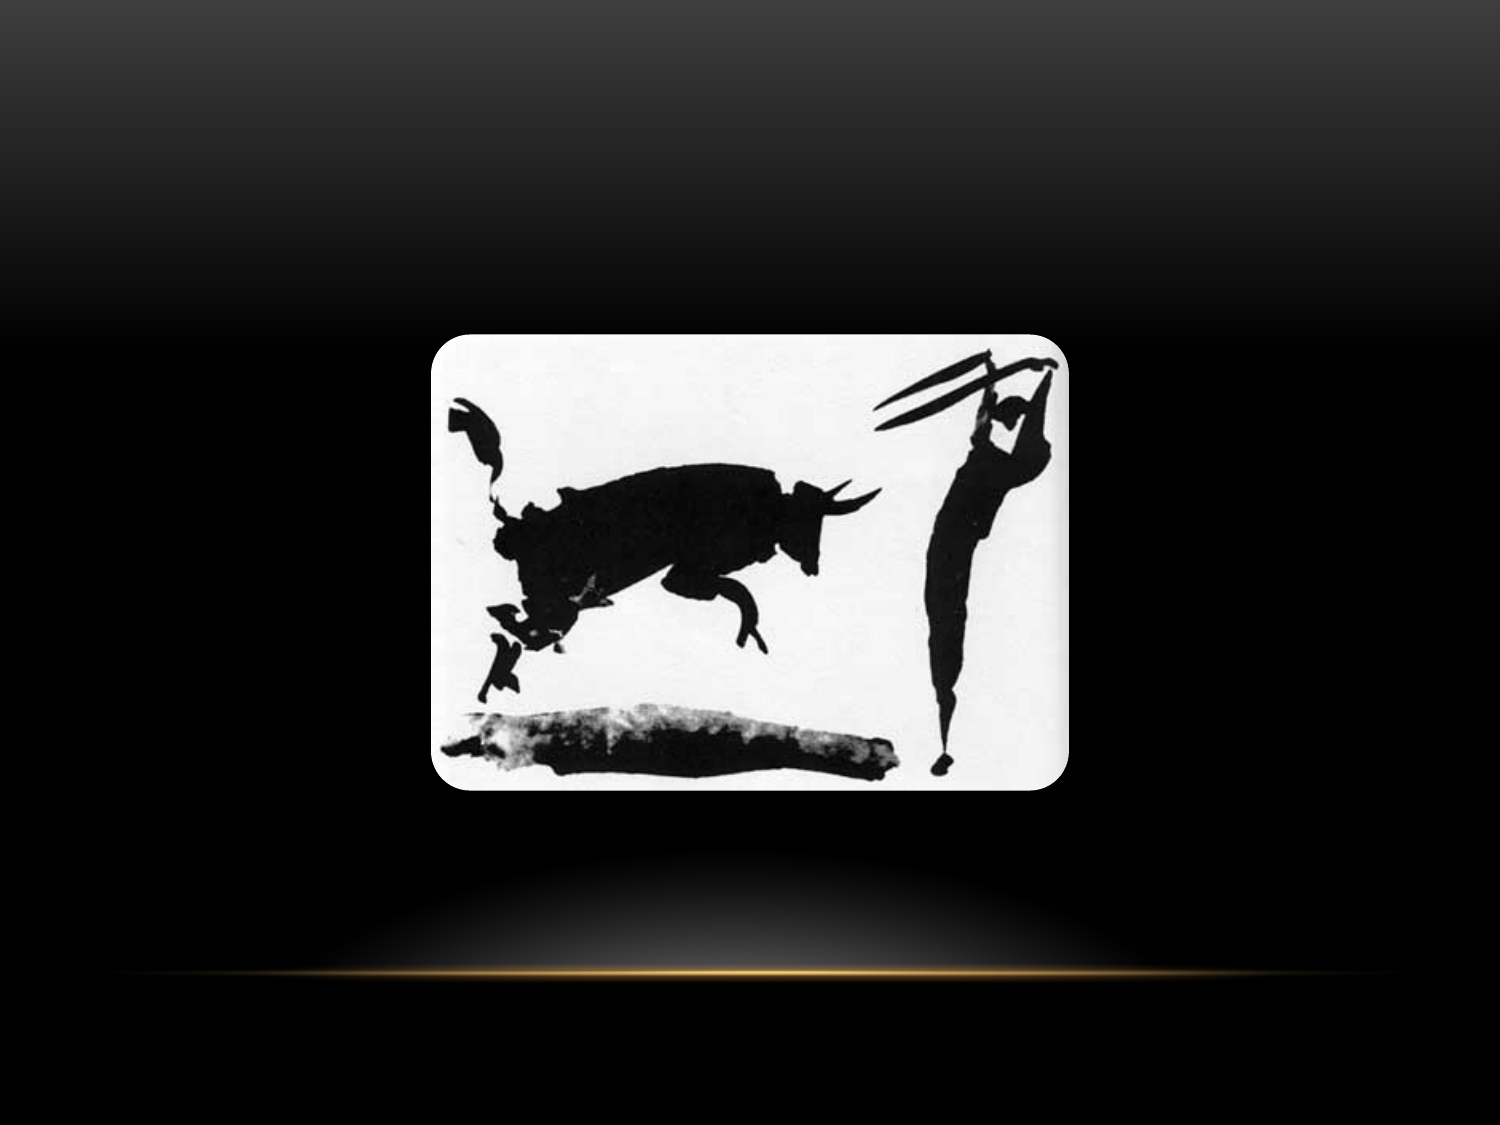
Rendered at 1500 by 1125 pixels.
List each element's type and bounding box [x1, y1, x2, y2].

text_box [99, 255, 1400, 931]
picture [0, 0, 1500, 1125]
